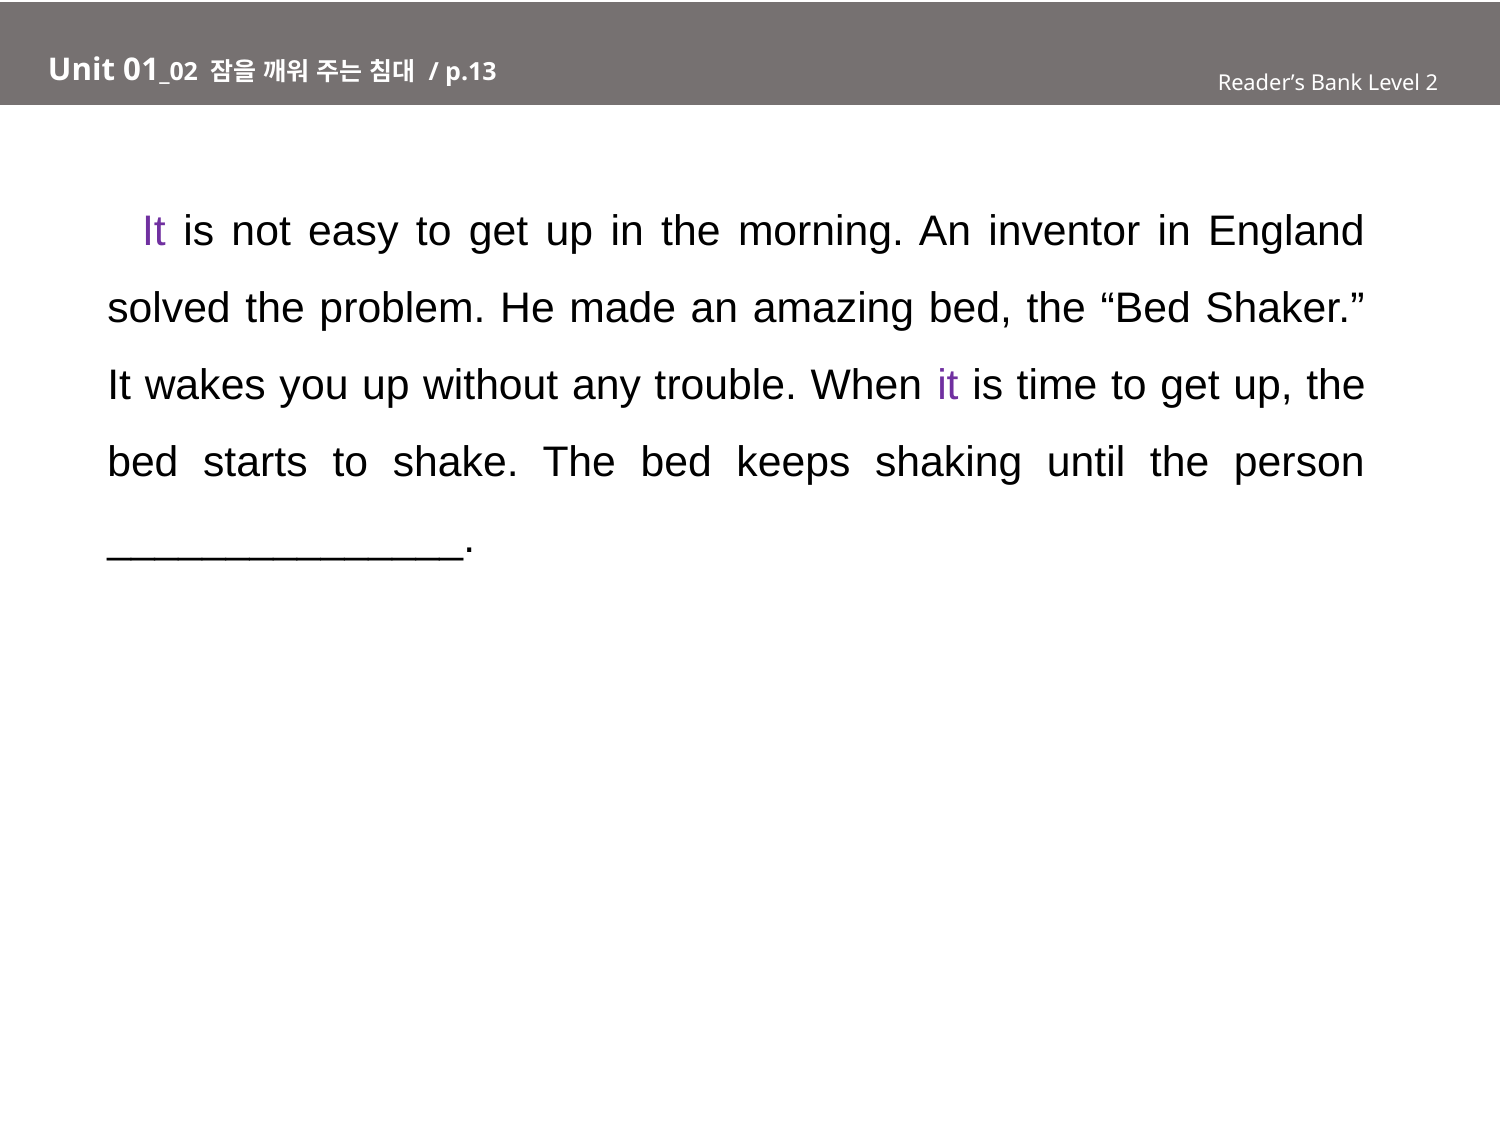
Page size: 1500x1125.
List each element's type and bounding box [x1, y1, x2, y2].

text_box [0, 1, 1500, 574]
